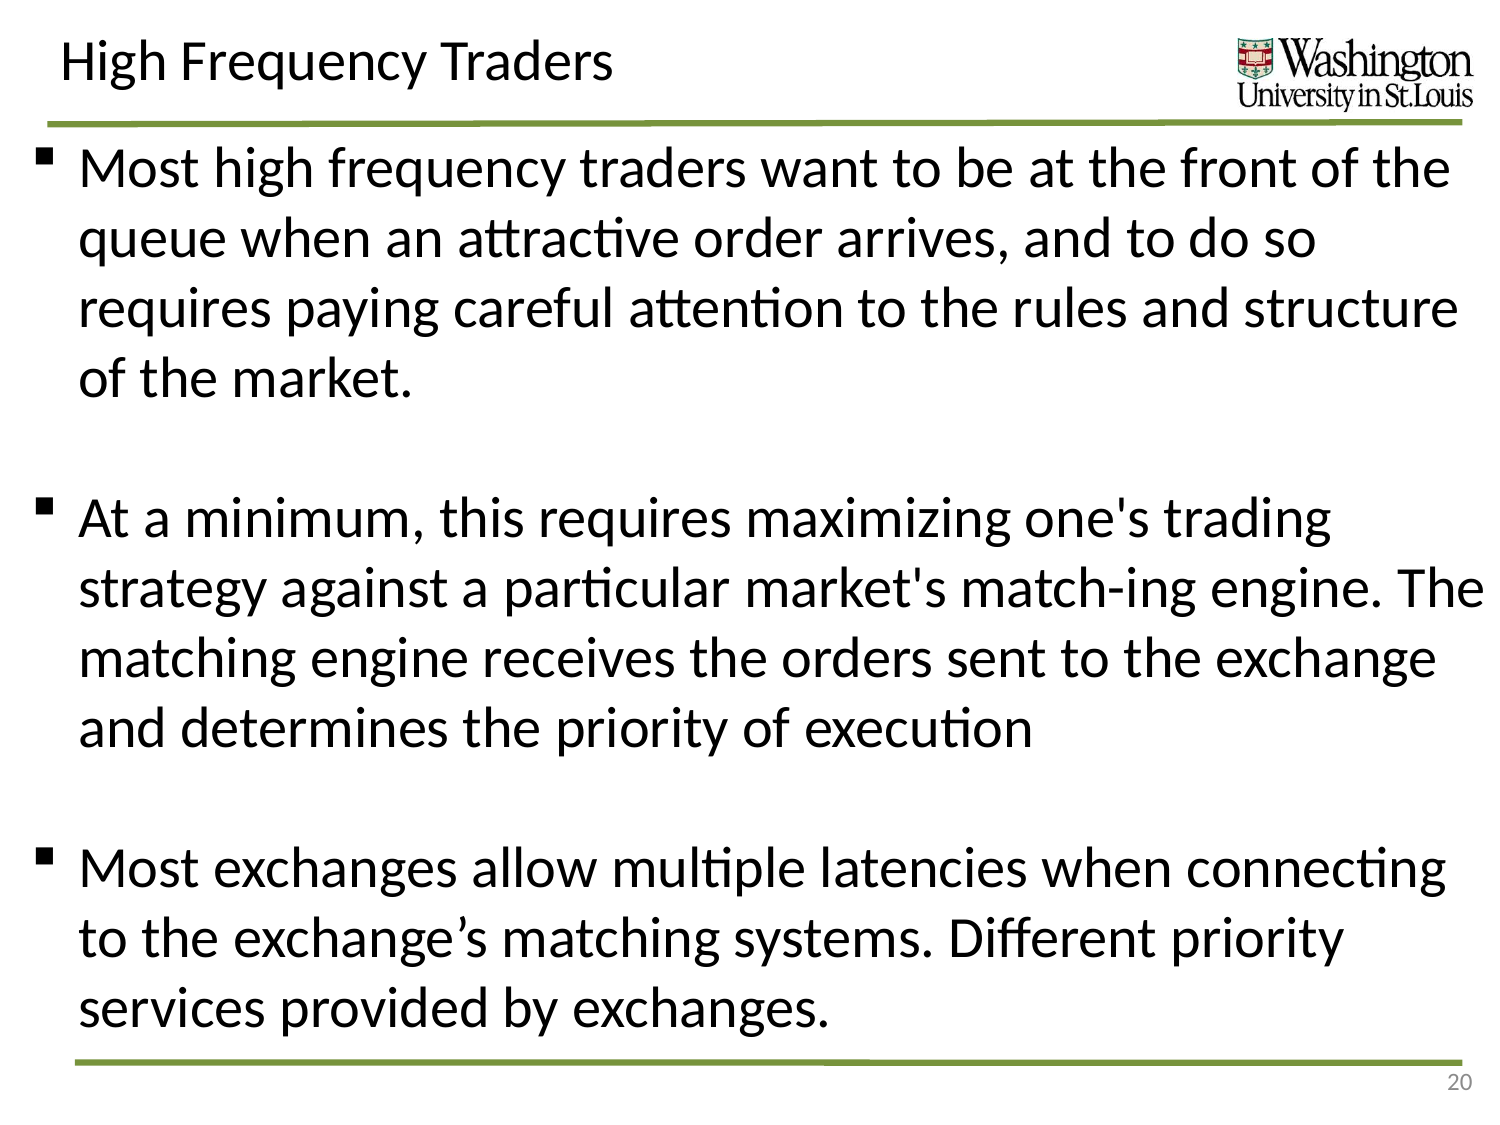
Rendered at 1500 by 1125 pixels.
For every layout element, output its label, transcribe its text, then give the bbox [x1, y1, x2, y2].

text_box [47, 121, 1463, 125]
slide_number 20 [1137, 1050, 1488, 1111]
picture [1237, 37, 1476, 113]
text_box Most high frequency traders want to be at the front of the queue when an attractive order arrives, and to do so requires paying careful attention to the rules and structure of the market. At a minimum, this requires maximizing one's trading strategy against a particular market's match-ing engine. The matching engine receives the orders sent to the exchange and determines the priority of execution Most exchanges allow multiple latencies when connecting to the exchange’s matching systems. Different priority services provided by exchanges. [0, 129, 1488, 1109]
text_box High Frequency Traders [0, 0, 1013, 132]
